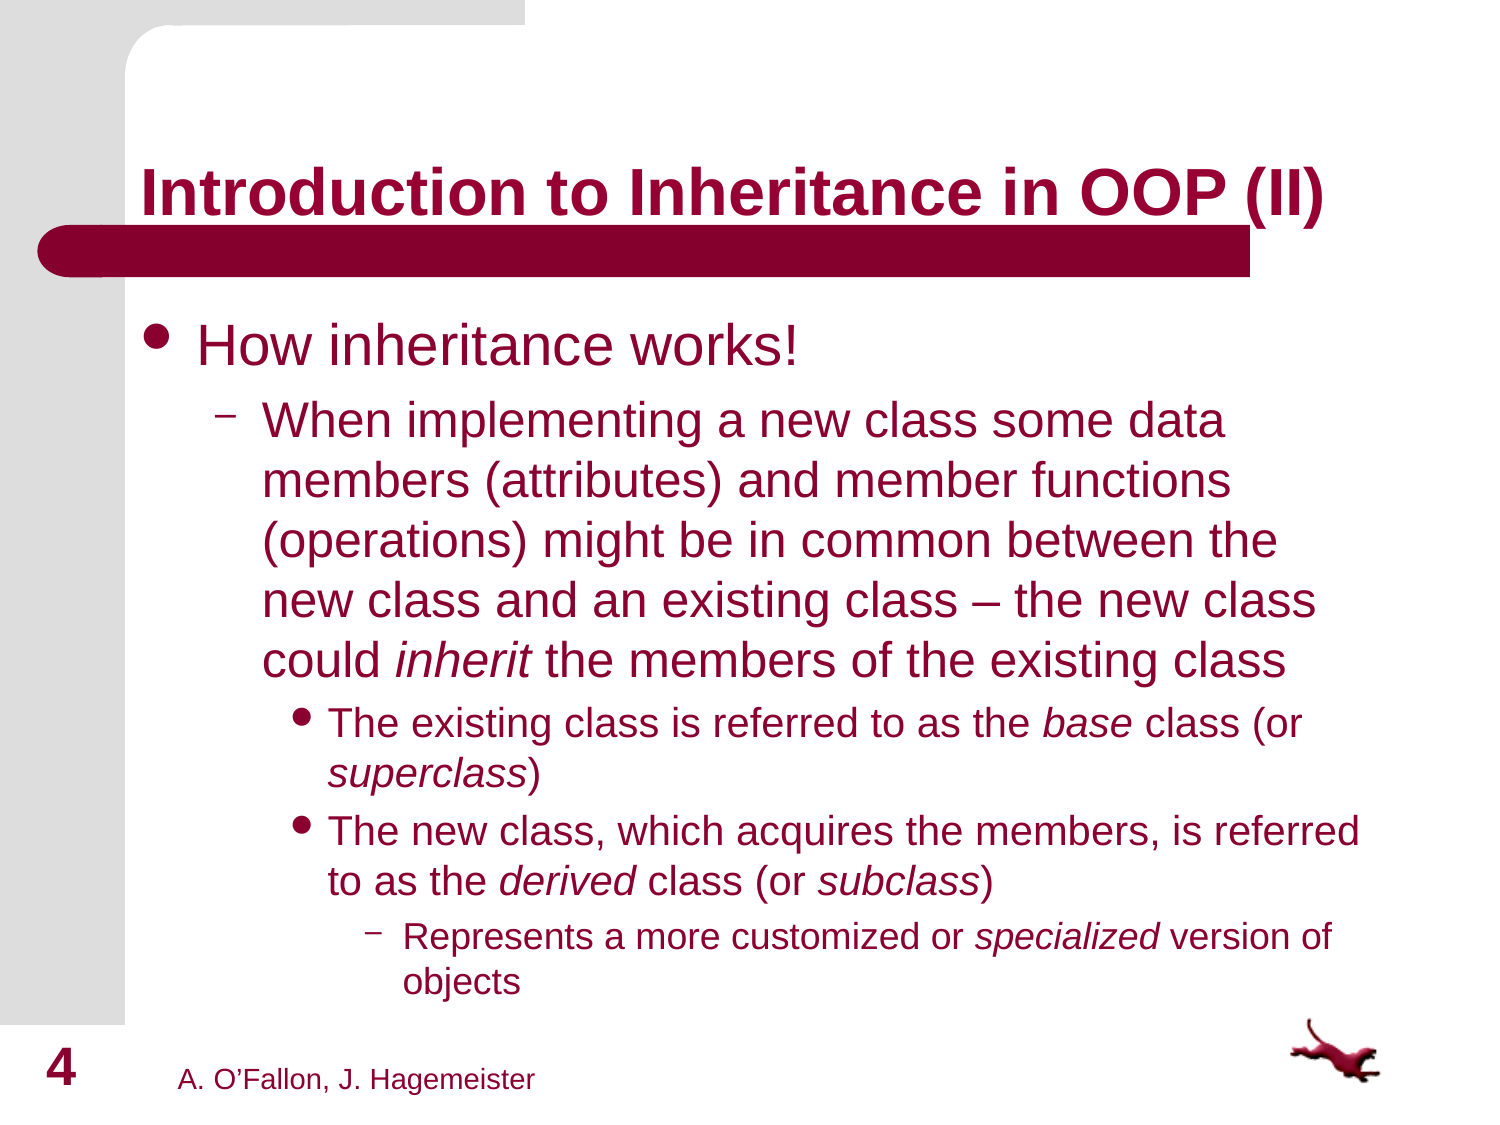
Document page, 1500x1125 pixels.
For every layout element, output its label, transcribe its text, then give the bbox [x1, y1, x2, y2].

list How inheritance works! When implementing a new class some data members (attributes) and member functions (operations) might be in common between the new class and an existing class – the new class could inherit the members of the existing class The existing class is referred to as the base class (or superclass) The new class, which acquires the members, is referred to as the derived class (or subclass) Represents a more customized or specialized version of objects [125, 299, 1387, 911]
title Introduction to Inheritance in OOP (II) [125, 50, 1425, 238]
picture [1275, 1012, 1400, 1091]
slide_number A. O’Fallon, J. Hagemeister [162, 1025, 725, 1103]
slide_number 4 [13, 1023, 111, 1105]
